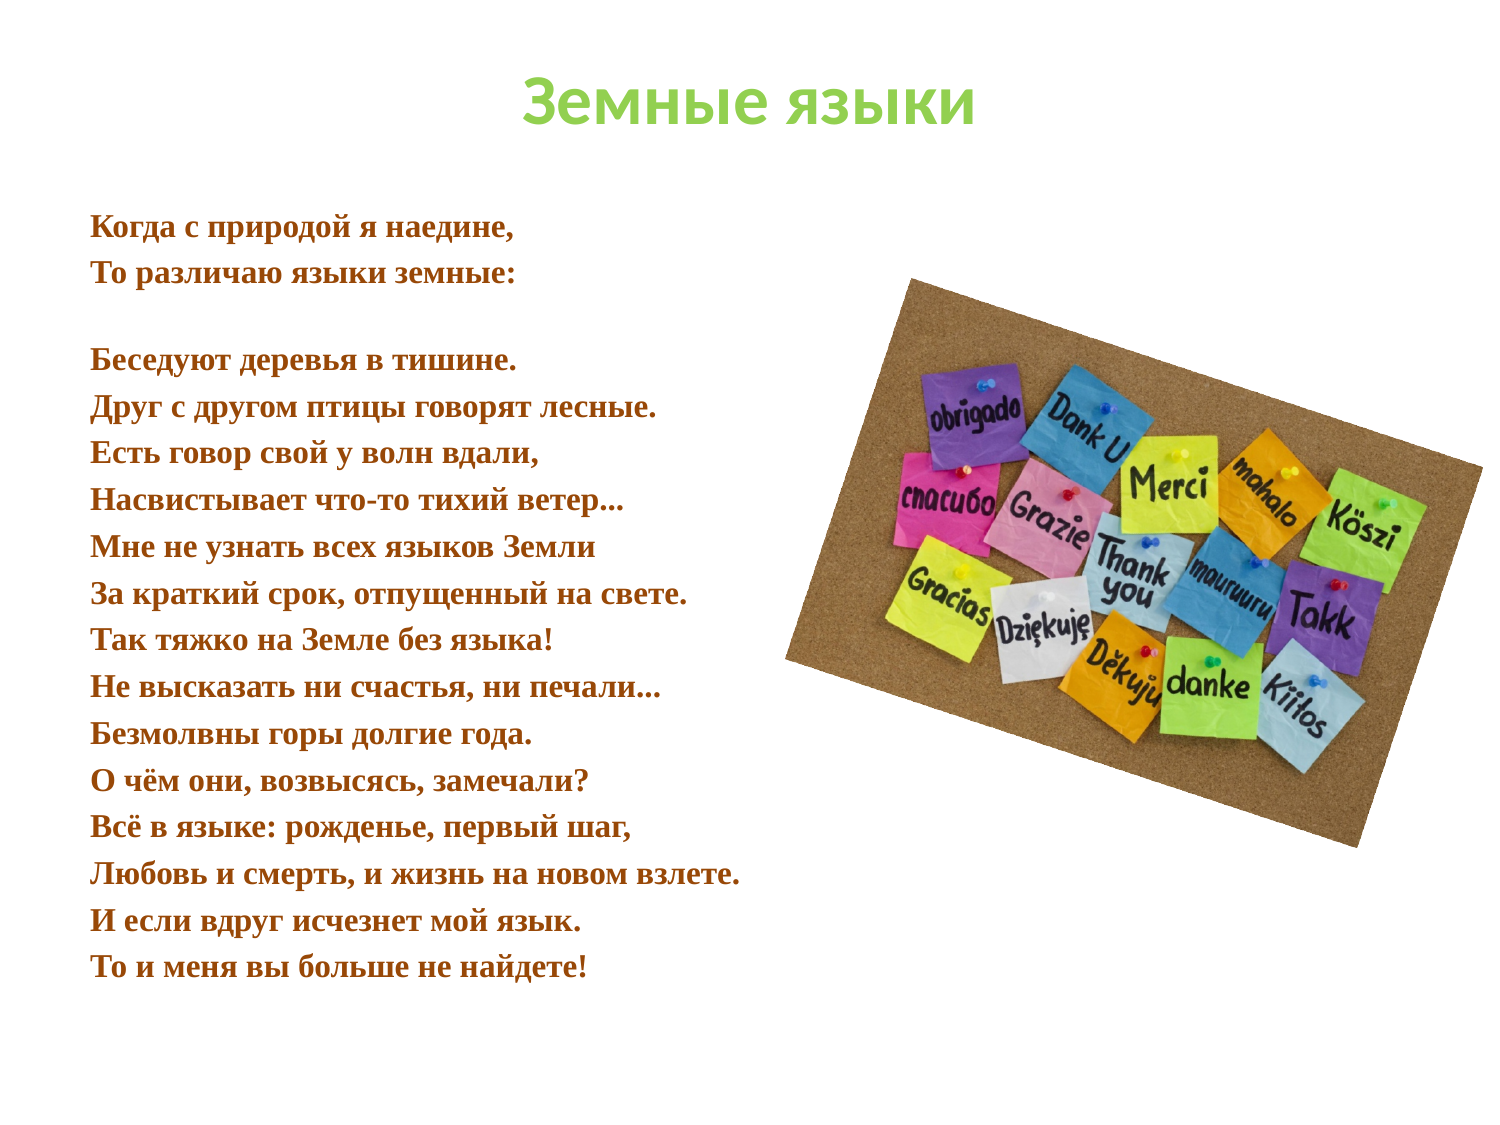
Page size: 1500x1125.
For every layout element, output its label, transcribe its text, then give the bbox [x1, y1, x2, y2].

picture [786, 279, 1482, 848]
list Когда с природой я наедине, То различаю языки земные: Беседуют деревья в тишине. Друг с другом птицы говорят лесные. Есть говор свой у волн вдали, Насвистывает что-то тихий ветер... Мне не узнать всех языков Земли За краткий срок, отпущенный на свете. Так тяжко на Земле без языка! Не высказать ни счастья, ни печали... Безмолвны горы долгие года. О чём они, возвысясь, замечали? Всё в языке: рожденье, первый шаг, Любовь и смерть, и жизнь на новом взлете. И если вдруг исчезнет мой язык. То и меня вы больше не найдете! [75, 196, 904, 1005]
title Земные языки [75, 45, 1425, 233]
